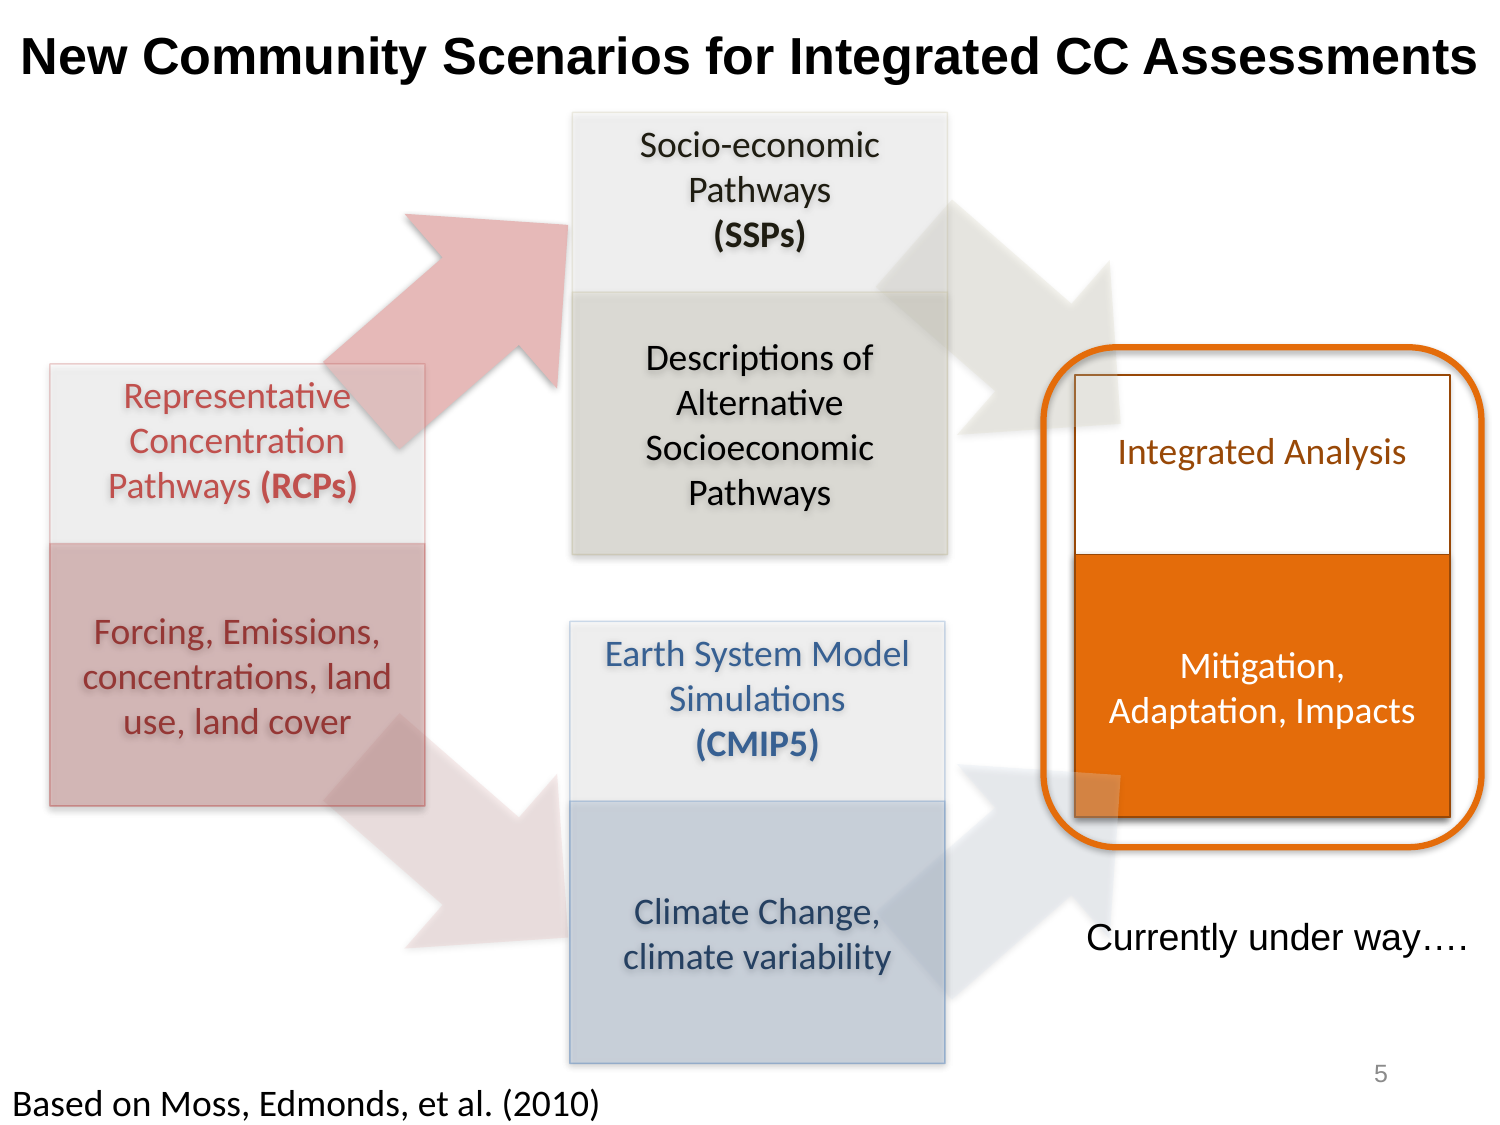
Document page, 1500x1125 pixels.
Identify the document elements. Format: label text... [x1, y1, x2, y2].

text_box [322, 213, 567, 425]
text_box Based on Moss, Edmonds, et al. (2010) [0, 1071, 617, 1125]
text_box Forcing, Emissions, concentrations, land use, land cover [49, 543, 426, 807]
text_box [953, 199, 1117, 436]
text_box Socio-economic Pathways (SSPs) [572, 112, 948, 291]
text_box [340, 738, 563, 950]
text_box Currently under way…. [1071, 905, 1484, 966]
text_box Representative Concentration Pathways (RCPs) [49, 363, 426, 543]
text_box [951, 763, 1116, 1001]
text_box [1042, 346, 1483, 849]
text_box Climate Change, climate variability [569, 800, 946, 1064]
slide_number 5 [1299, 1042, 1463, 1102]
text_box Earth System Model Simulations (CMIP5) [569, 621, 946, 800]
text_box Descriptions of Alternative Socioeconomic Pathways [572, 291, 948, 555]
title New Community Scenarios for Integrated CC Assessments [0, 22, 1500, 86]
